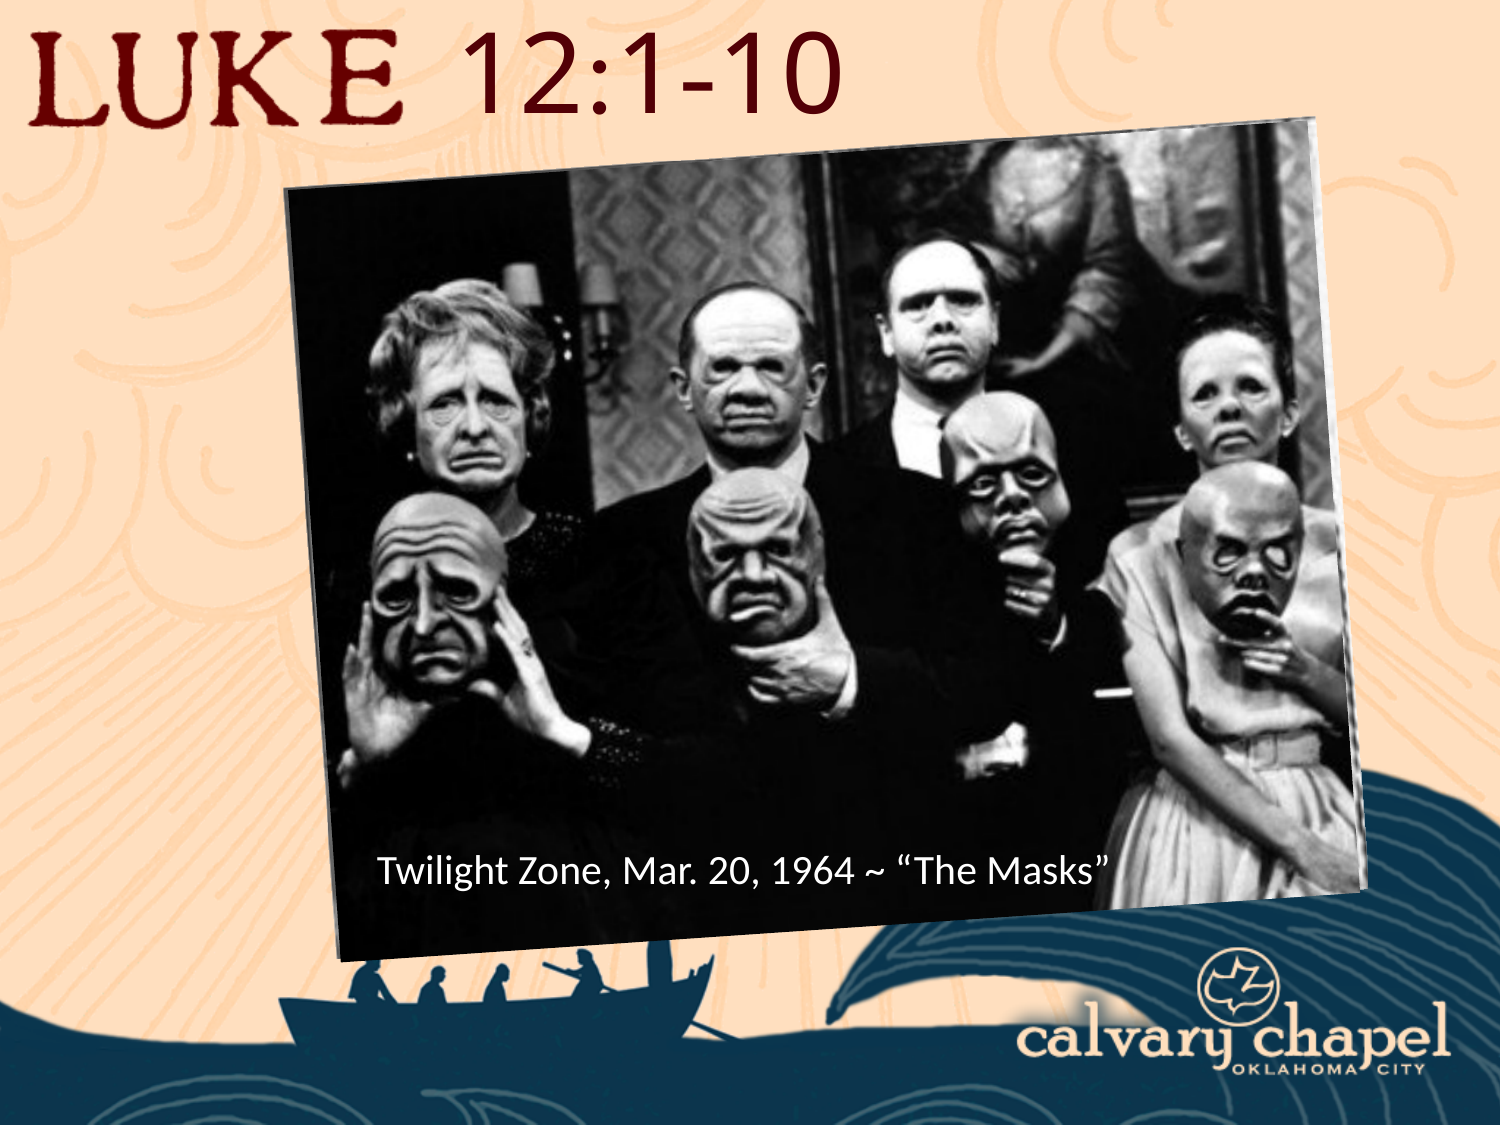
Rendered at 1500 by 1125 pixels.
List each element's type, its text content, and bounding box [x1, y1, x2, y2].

picture [0, 0, 1500, 1125]
text_box 12:1-10 [441, 0, 974, 144]
